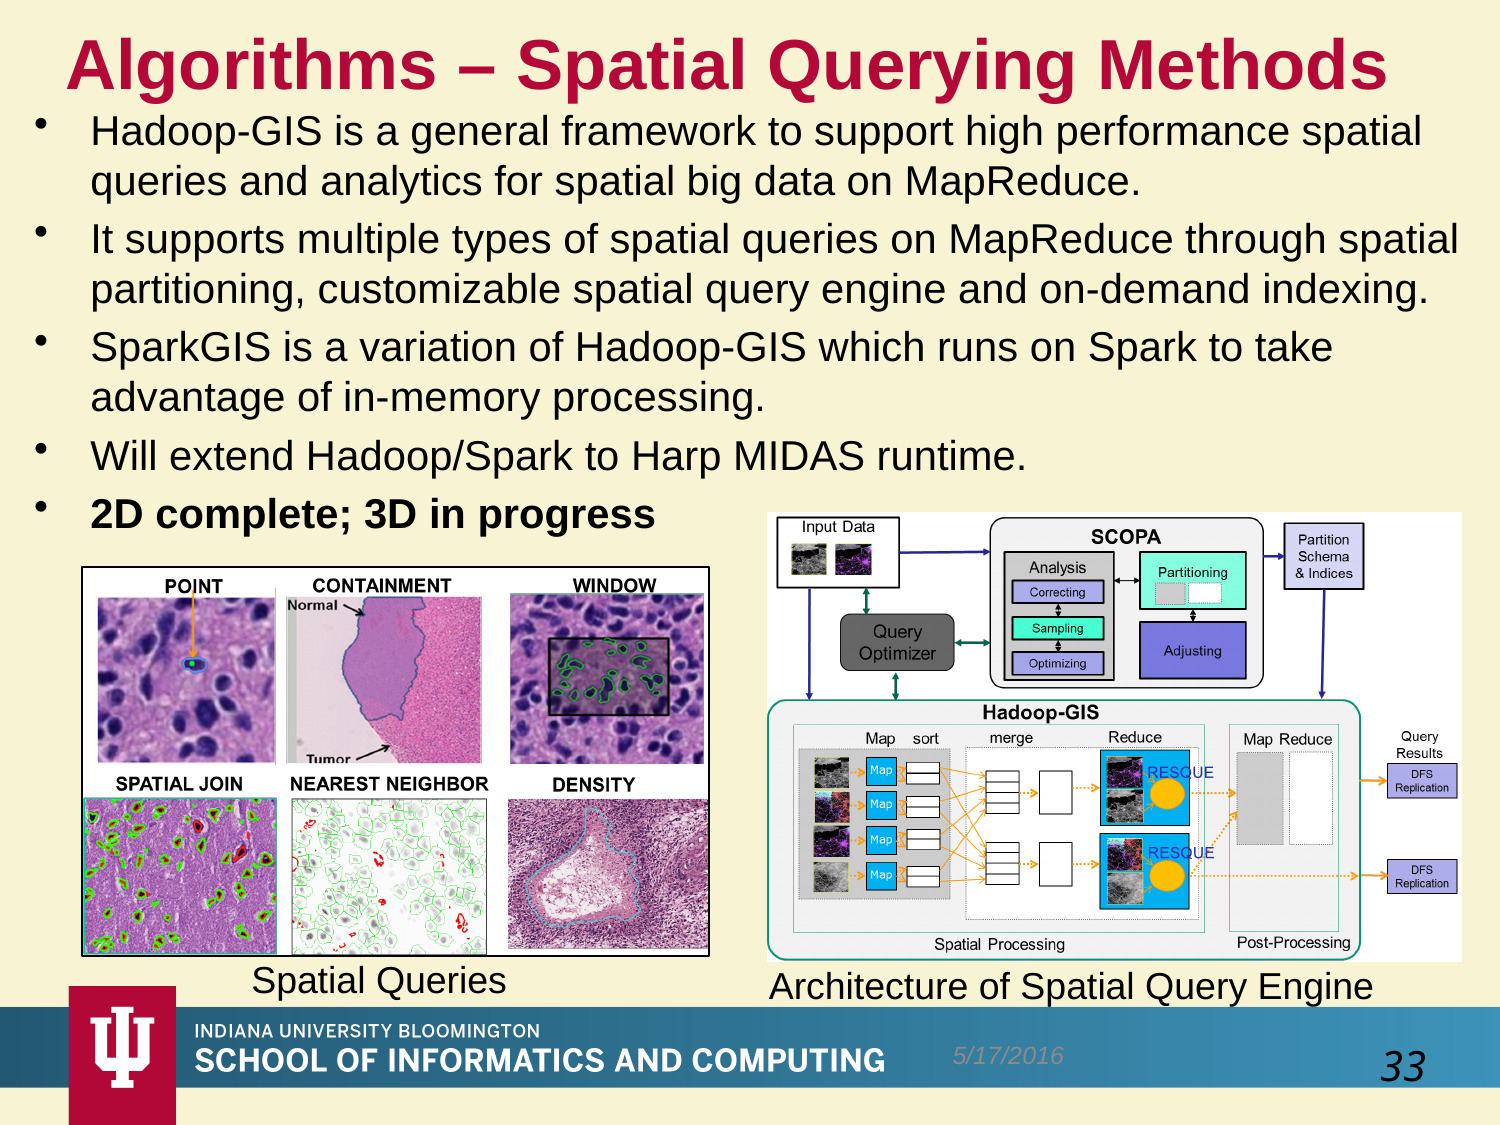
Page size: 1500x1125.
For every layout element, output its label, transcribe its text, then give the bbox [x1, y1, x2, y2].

picture [0, 986, 1500, 1125]
slide_number 33 [1365, 1032, 1474, 1081]
text_box Architecture of Spatial Query Engine [753, 954, 1400, 1015]
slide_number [937, 1024, 1275, 1085]
picture [766, 511, 1463, 963]
title Algorithms – Spatial Querying Methods [50, 0, 1425, 95]
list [83, 568, 709, 955]
text_box Hadoop-GIS is a general framework to support high performance spatial queries and analytics for spatial big data on MapReduce. It supports multiple types of spatial queries on MapReduce through spatial partitioning, customizable spatial query engine and on-demand indexing. SparkGIS is a variation of Hadoop-GIS which runs on Spark to take advantage of in-memory processing. Will extend Hadoop/Spark to Harp MIDAS runtime. 2D complete; 3D in progress [19, 95, 1482, 519]
text_box Spatial Queries [236, 963, 522, 1009]
